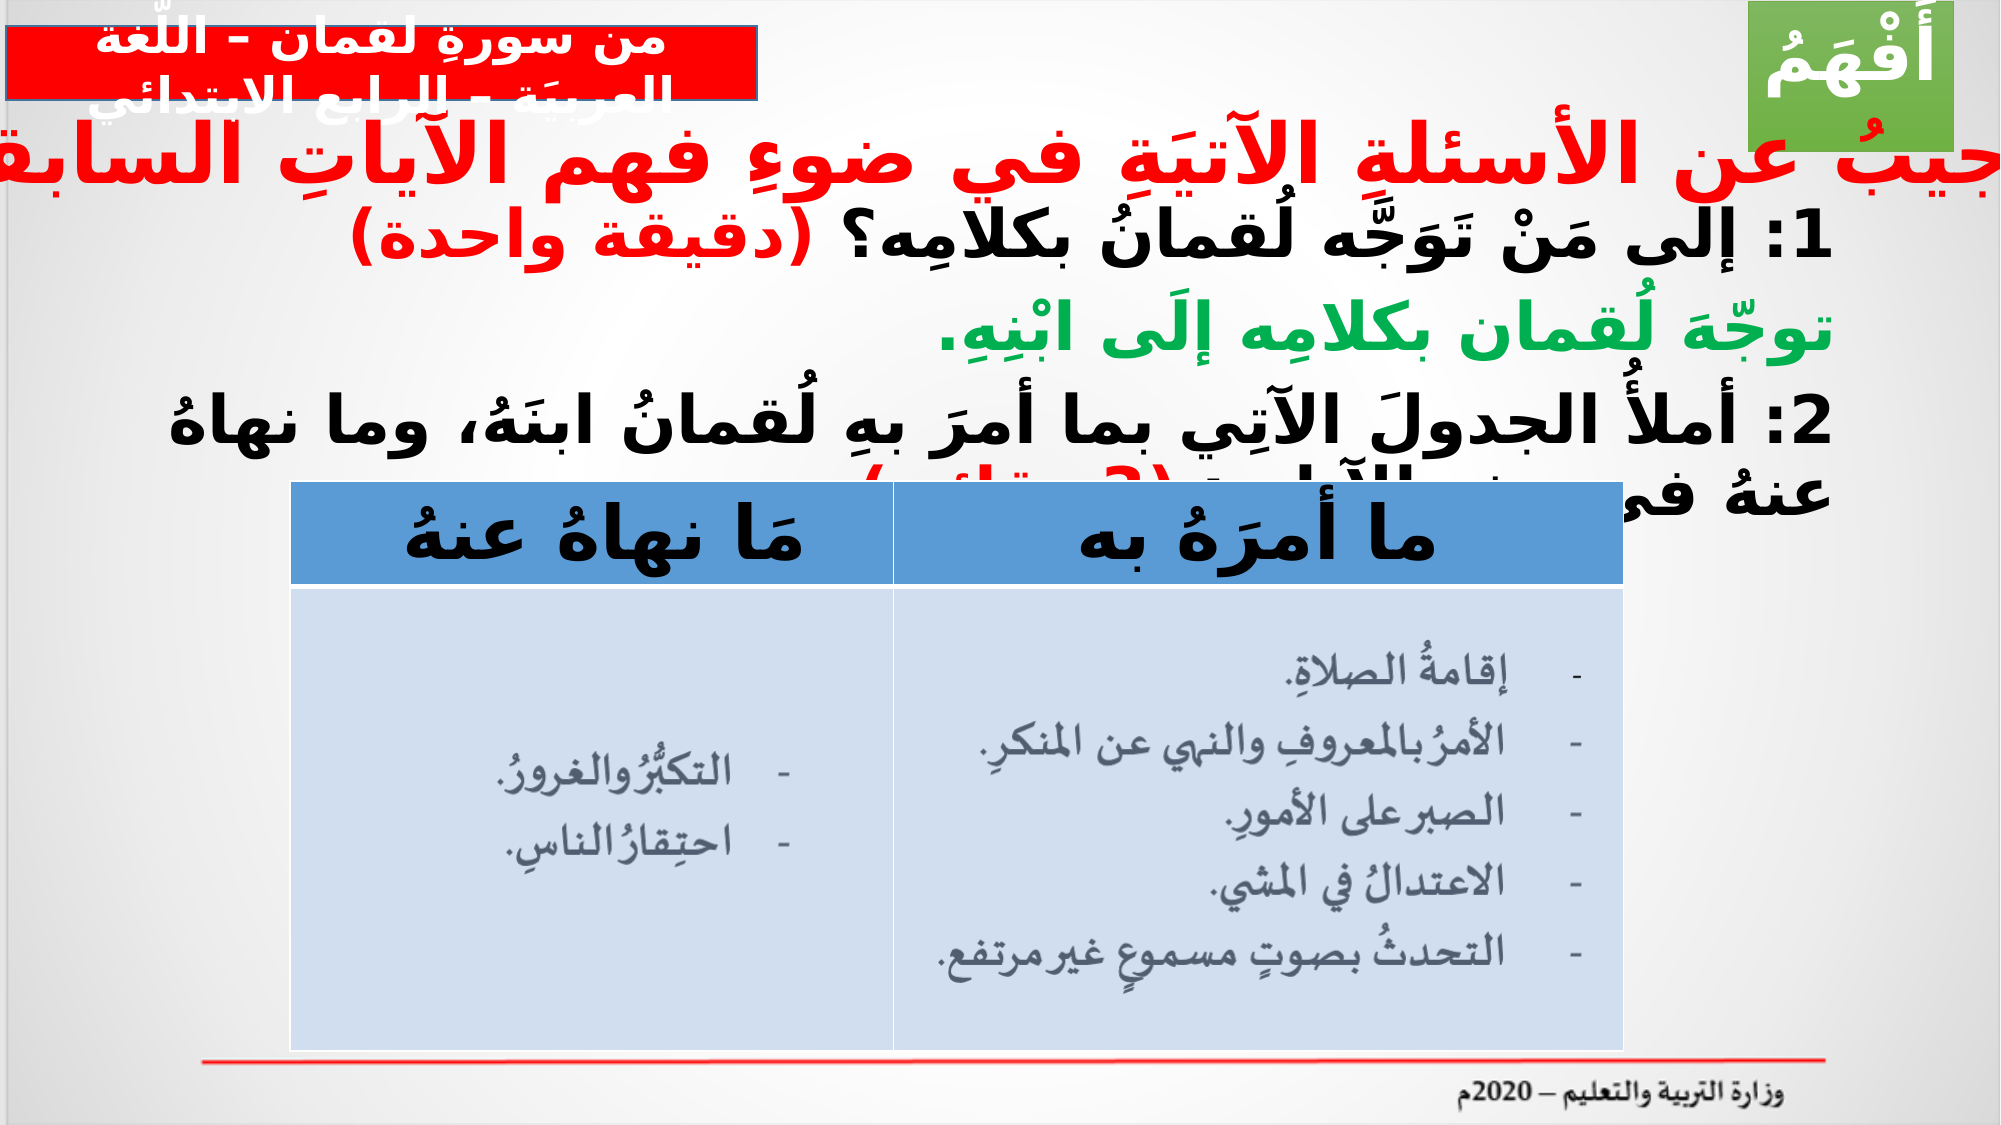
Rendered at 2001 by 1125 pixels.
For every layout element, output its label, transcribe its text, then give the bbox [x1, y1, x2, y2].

list 1: إلى مَنْ تَوَجَّه لُقمانُ بكلامِه؟ (دقيقة واحدة) توجّهَ لُقمان بكلامِه إلَى ابْنِهِ. 2: أملأُ الجدولَ الآتِي بما أمرَ بهِ لُقمانُ ابنَهُ، وما نهاهُ عنهُ في هذه الآياتِ: (3 دقائق) [62, 208, 1851, 1053]
picture [895, 622, 1624, 1036]
text_box أَفْهَمُ [1748, 1, 1954, 93]
text_box من سورةِ لقمان – اللّغة العربيَة – الرابع الابتدائي [5, 25, 758, 101]
table_header ما أمرَهُ به [894, 482, 1623, 584]
table_header مَا نهاهُ عنهُ [291, 482, 893, 584]
table_cell [291, 589, 893, 1050]
table_cell [894, 589, 1623, 1050]
picture [0, 0, 2001, 1125]
picture [460, 712, 832, 926]
text_box أُجيبُ عن الأسئلةِ الآتيَةِ في ضوءِ فهم الآياتِ السابقةِ [0, 93, 2000, 208]
